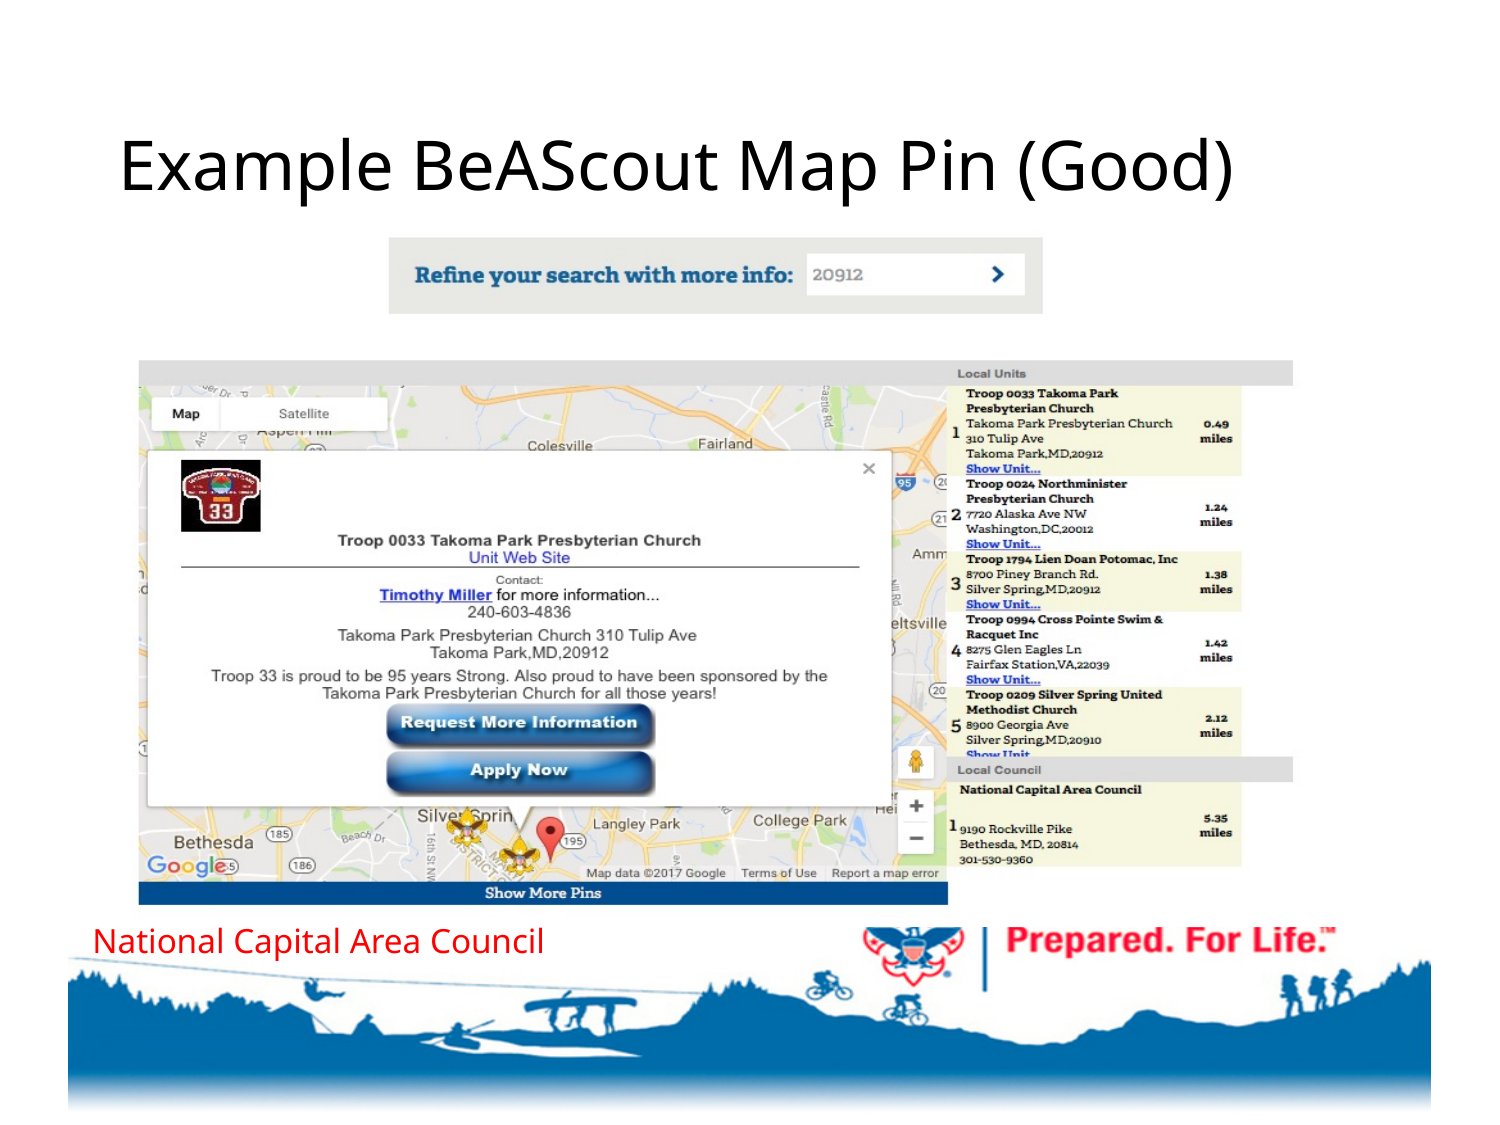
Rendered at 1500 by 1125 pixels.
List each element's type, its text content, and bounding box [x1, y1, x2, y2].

picture [68, 887, 1431, 1069]
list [112, 212, 1338, 927]
picture [68, 1075, 1431, 1125]
title Example BeAScout Map Pin (Good) [103, 59, 1397, 278]
